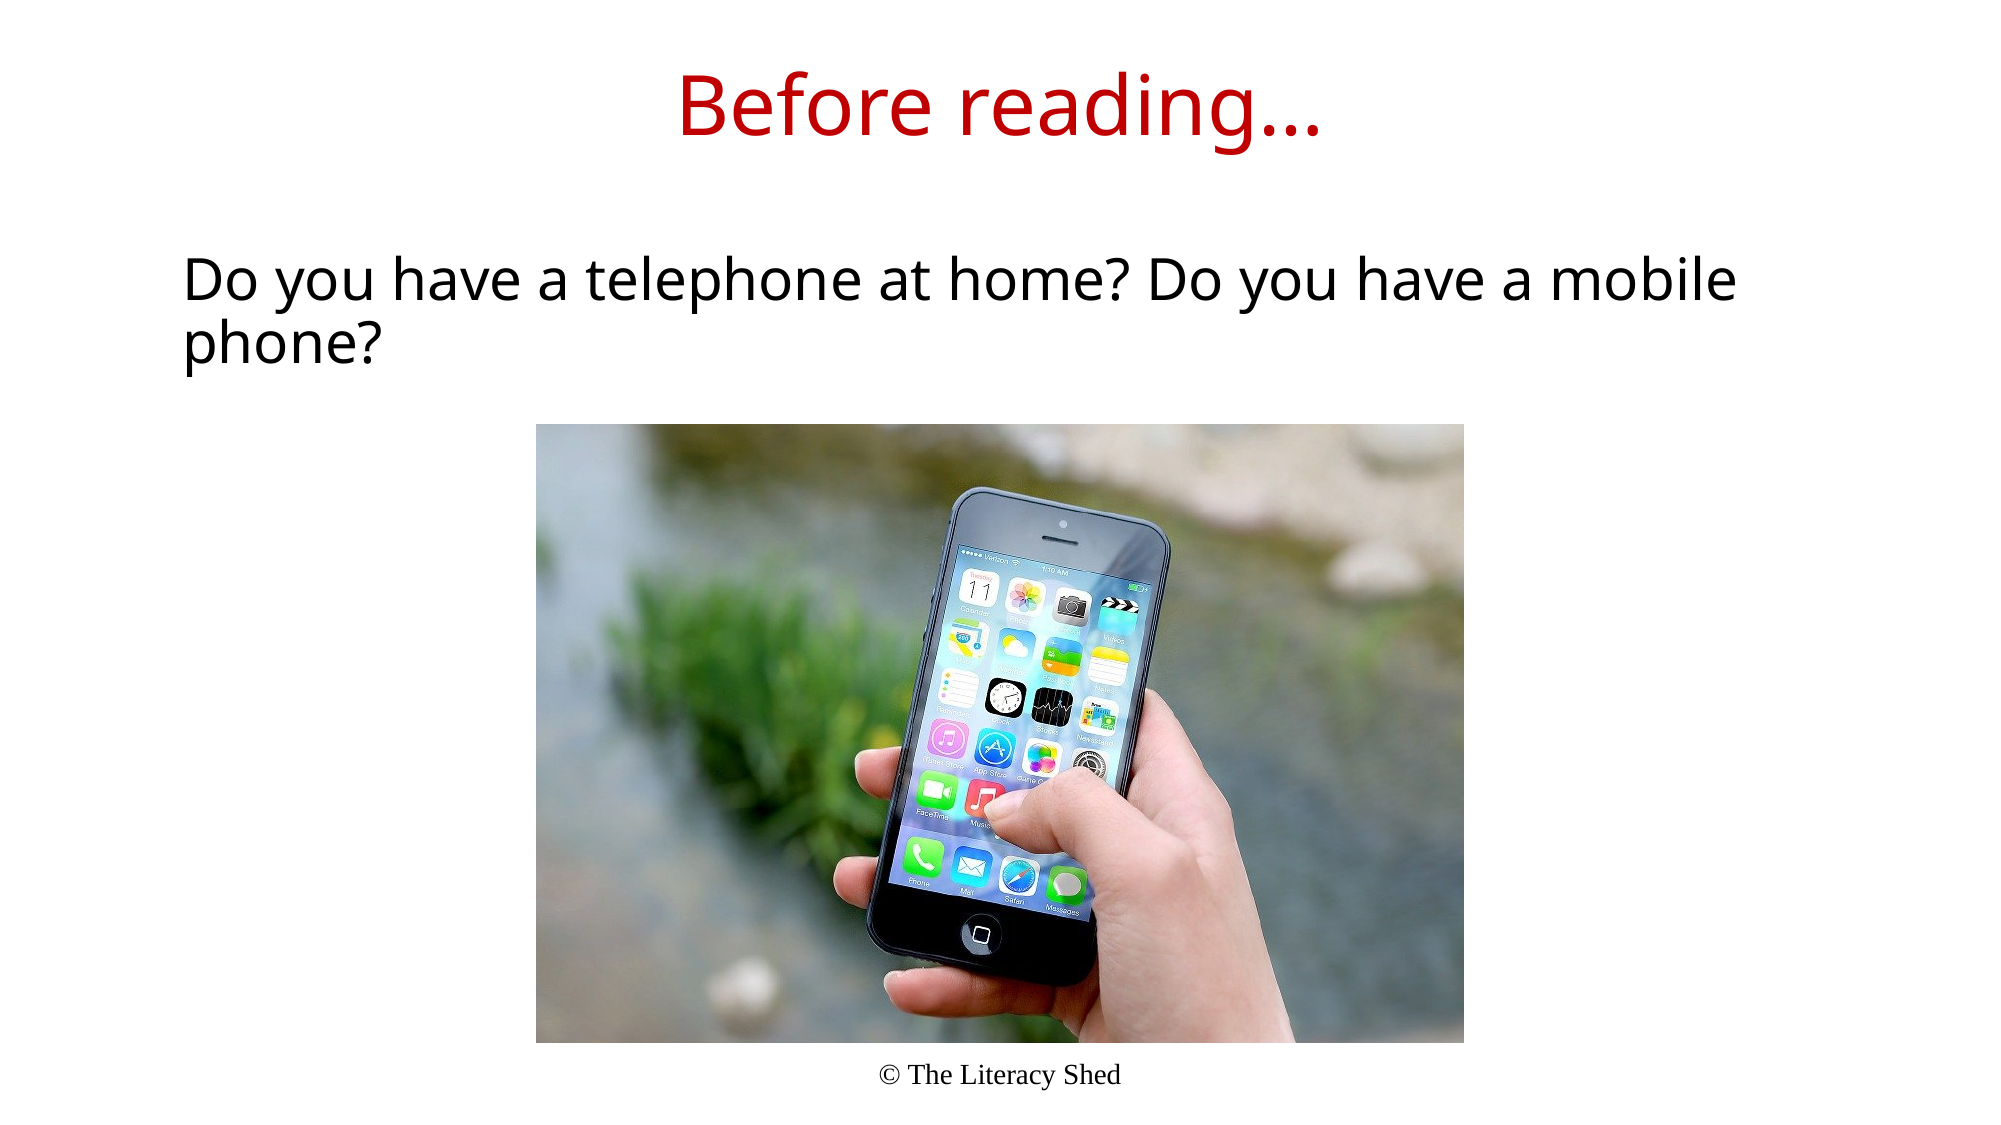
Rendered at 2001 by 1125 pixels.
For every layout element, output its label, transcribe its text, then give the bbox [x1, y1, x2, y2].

list Do you have a telephone at home? Do you have a mobile phone? [167, 151, 1893, 443]
footer © The Literacy Shed [662, 1043, 1338, 1103]
title Before reading… [137, 0, 1863, 218]
picture [536, 424, 1464, 1043]
